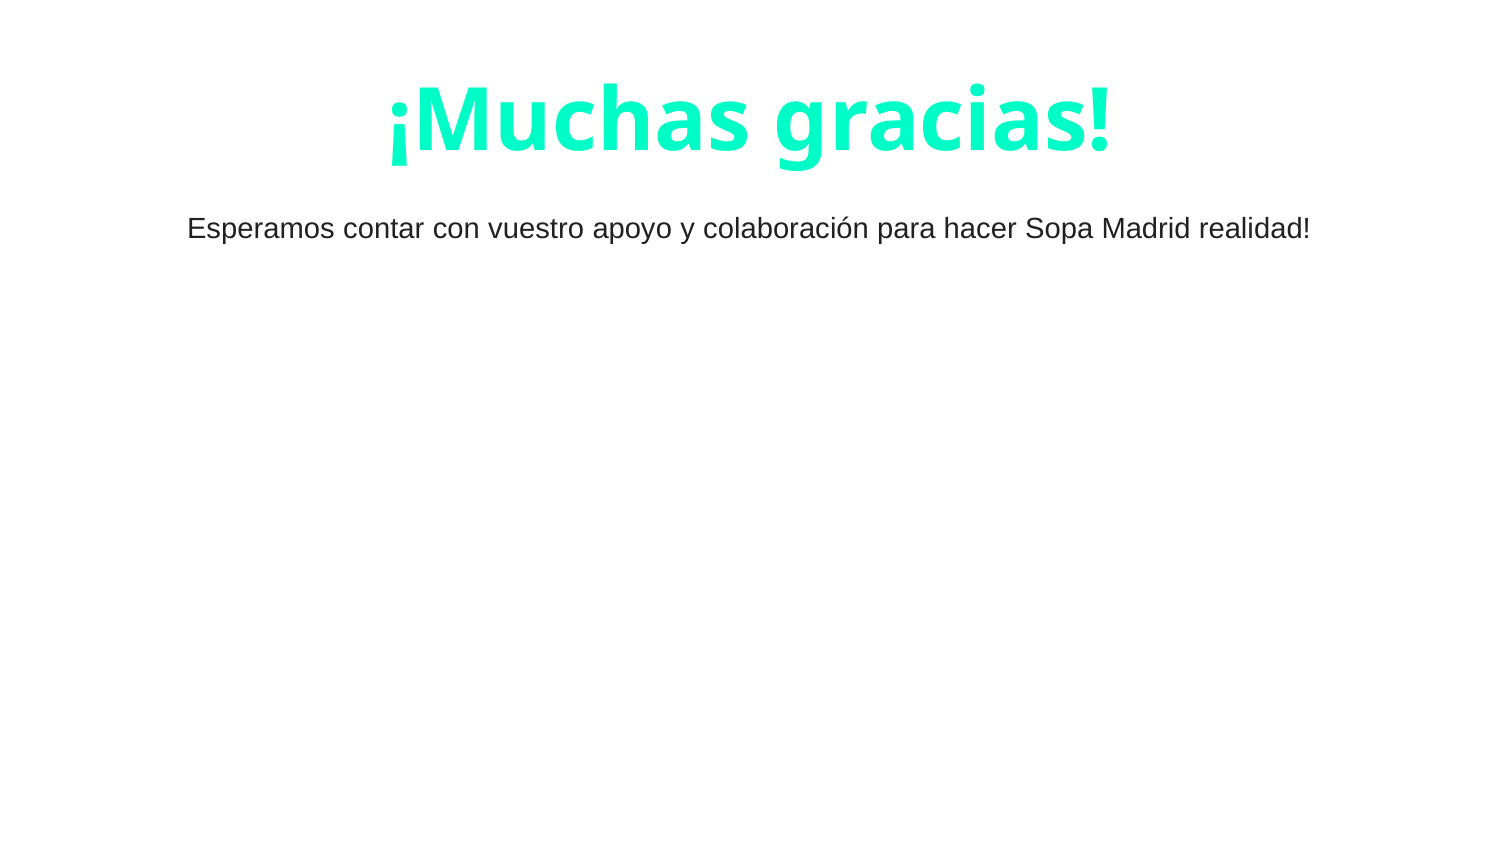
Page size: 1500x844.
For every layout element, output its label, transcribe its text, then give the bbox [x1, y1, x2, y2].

title ¡Muchas gracias! [51, 48, 1449, 180]
list Esperamos contar con vuestro apoyo y colaboración para hacer Sopa Madrid realidad! [51, 189, 1449, 328]
